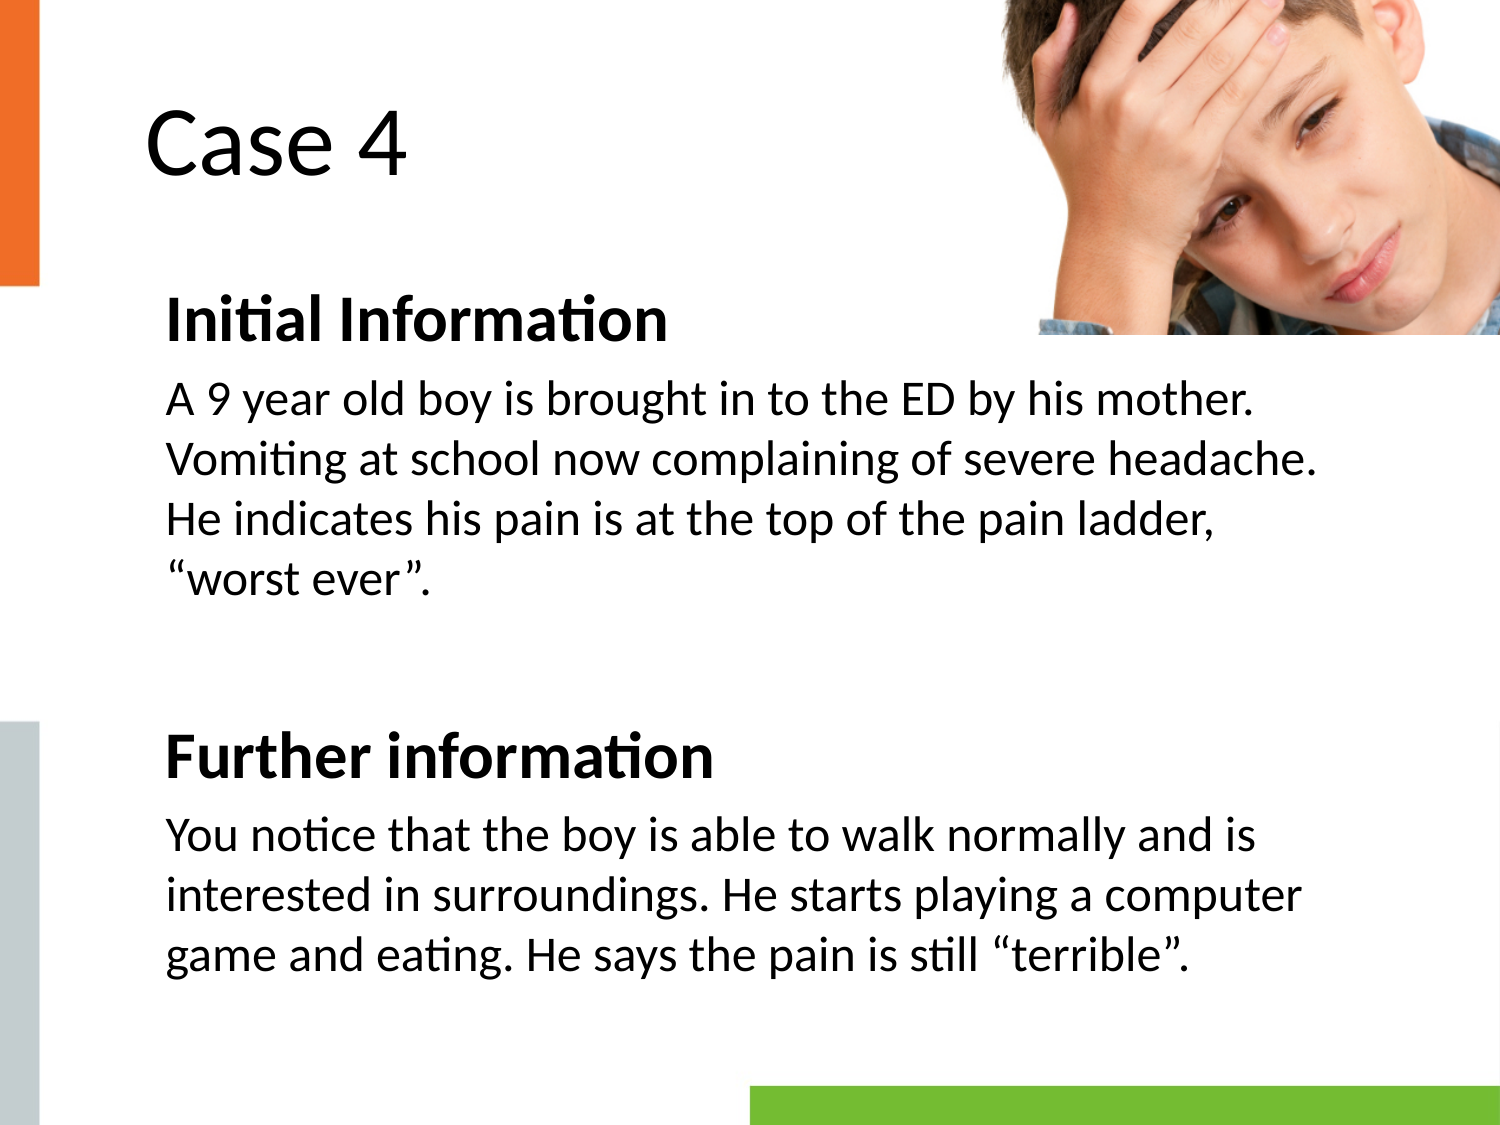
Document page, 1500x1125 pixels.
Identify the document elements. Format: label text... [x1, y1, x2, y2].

picture [0, 0, 1500, 1125]
title Case 4 [130, 27, 995, 245]
list Initial Information A 9 year old boy is brought in to the ED by his mother. Vomiting at school now complaining of severe headache. He indicates his pain is at the top of the pain ladder, “worst ever”. Further information You notice that the boy is able to walk normally and is interested in surroundings. He starts playing a computer game and eating. He says the pain is still “terrible”. [150, 267, 1364, 1125]
